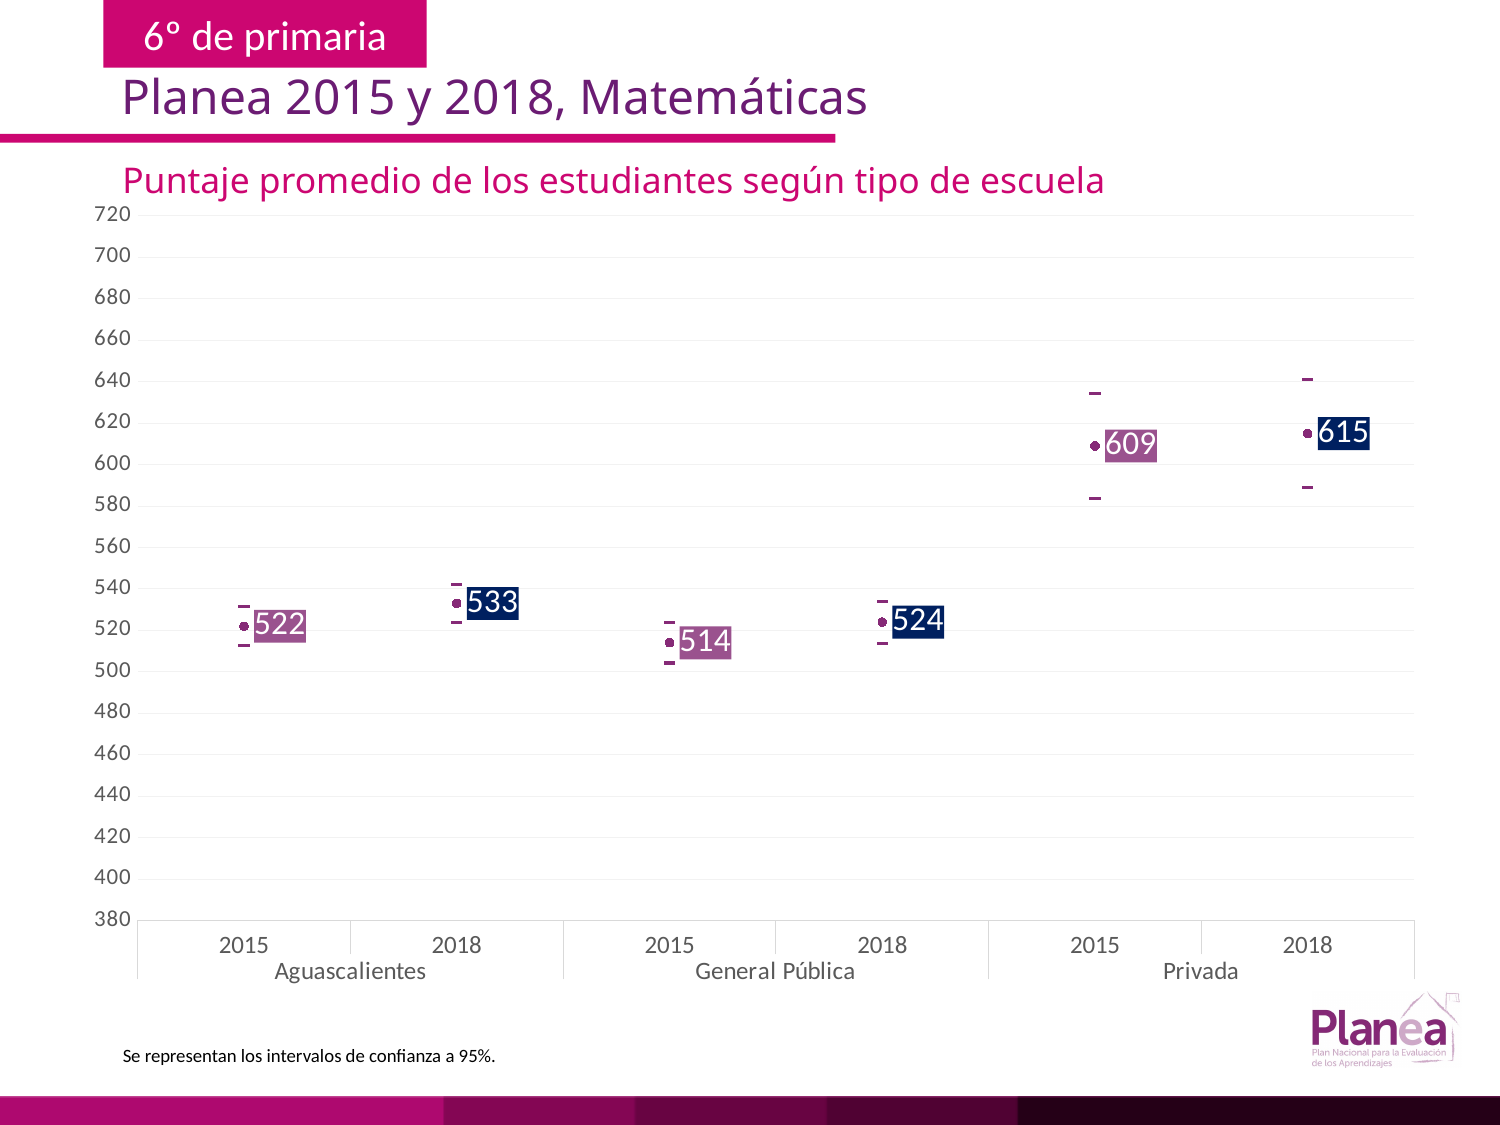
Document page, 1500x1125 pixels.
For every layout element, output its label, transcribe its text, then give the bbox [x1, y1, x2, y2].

text_box Puntaje promedio de los estudiantes según tipo de escuela [107, 145, 1428, 178]
chart [66, 178, 1442, 1002]
text_box [0, 133, 836, 144]
text_box Planea 2015 y 2018, Matemáticas [106, 65, 1458, 145]
picture [0, 1096, 1500, 1125]
text_box Se representan los intervalos de confianza a 95%. [108, 1036, 1211, 1074]
picture [1312, 991, 1462, 1068]
